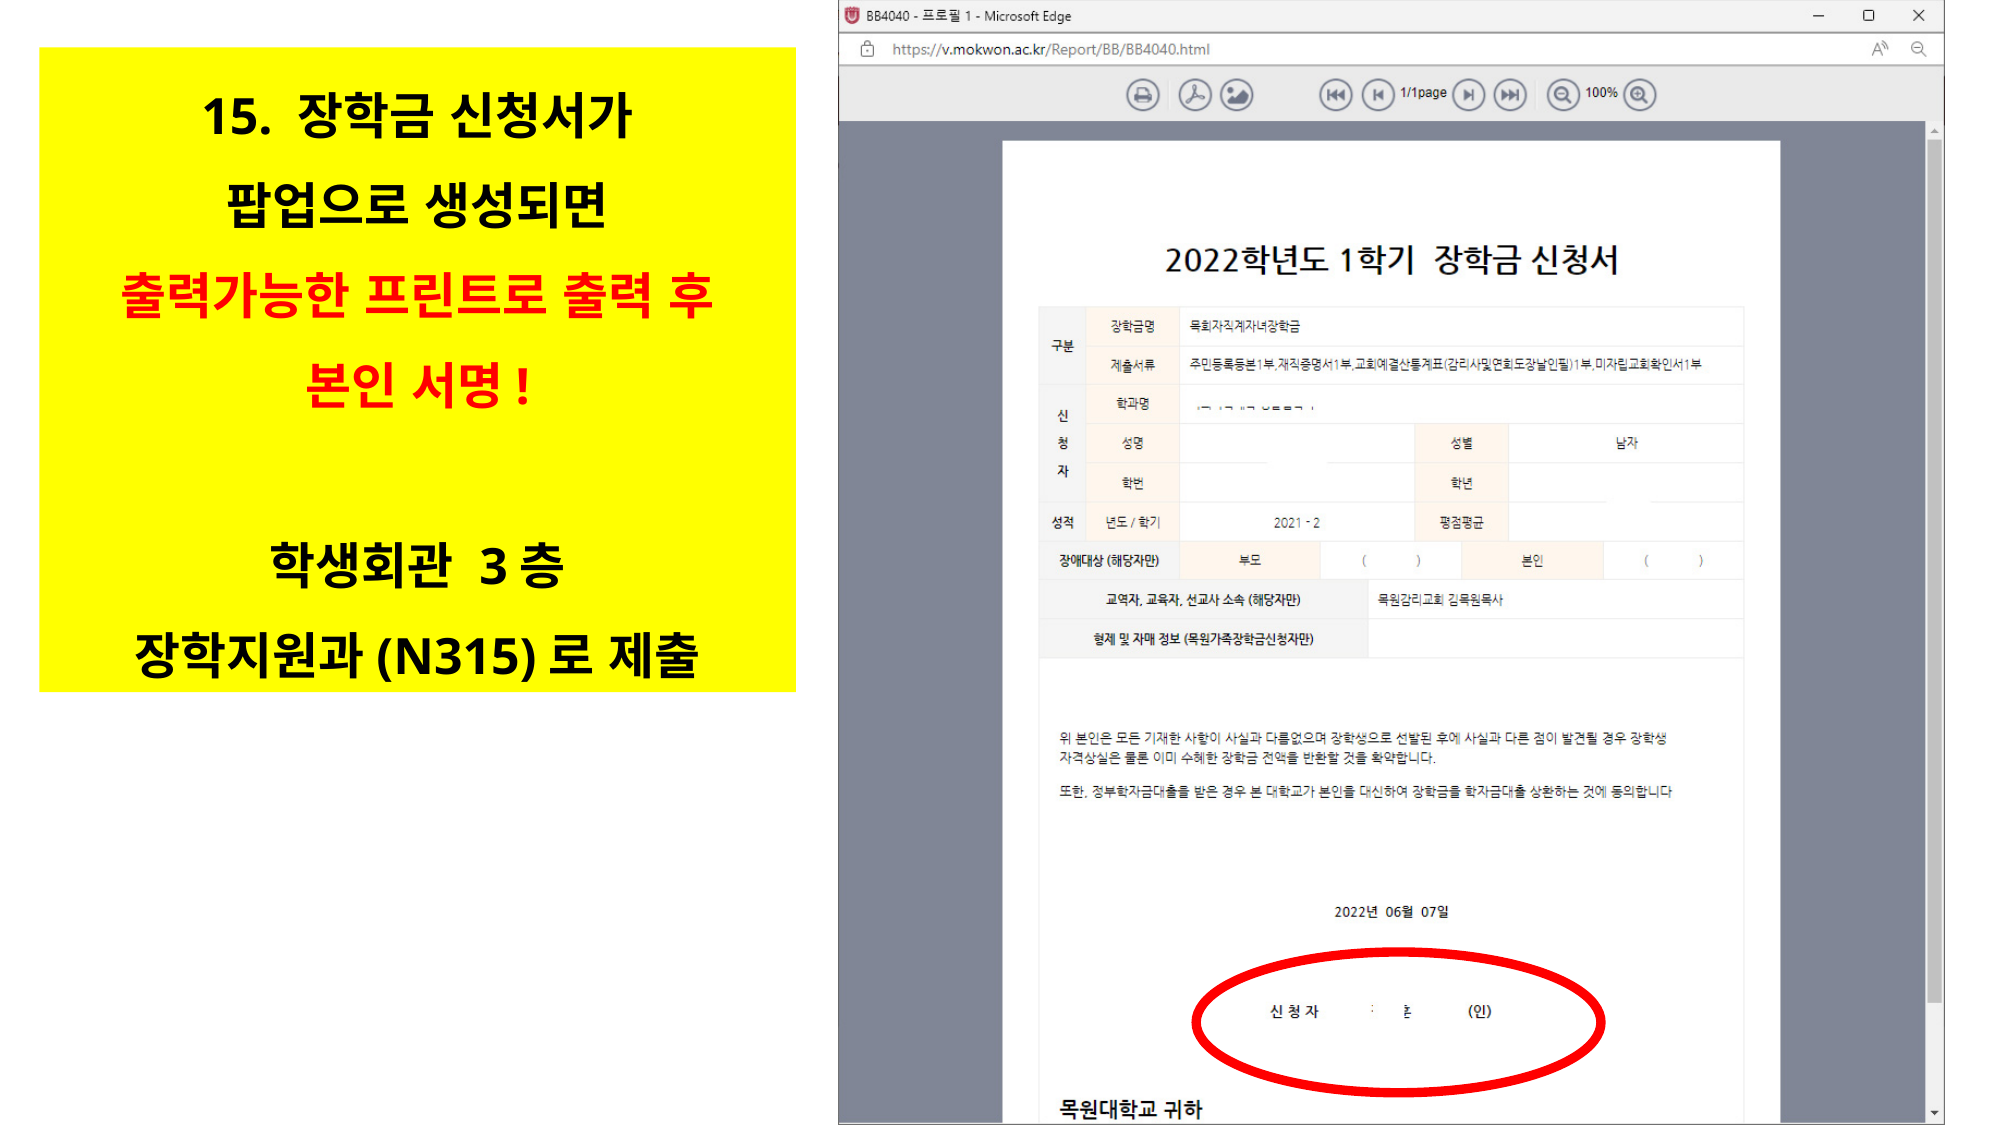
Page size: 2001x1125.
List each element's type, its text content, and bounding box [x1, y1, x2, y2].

text_box 15. 장학금 신청서가 팝업으로 생성되면 출력가능한 프린트로 출력 후 본인 서명! 학생회관 3층 장학지원과(N315)로 제출 [39, 47, 796, 693]
picture [838, 0, 1945, 1125]
